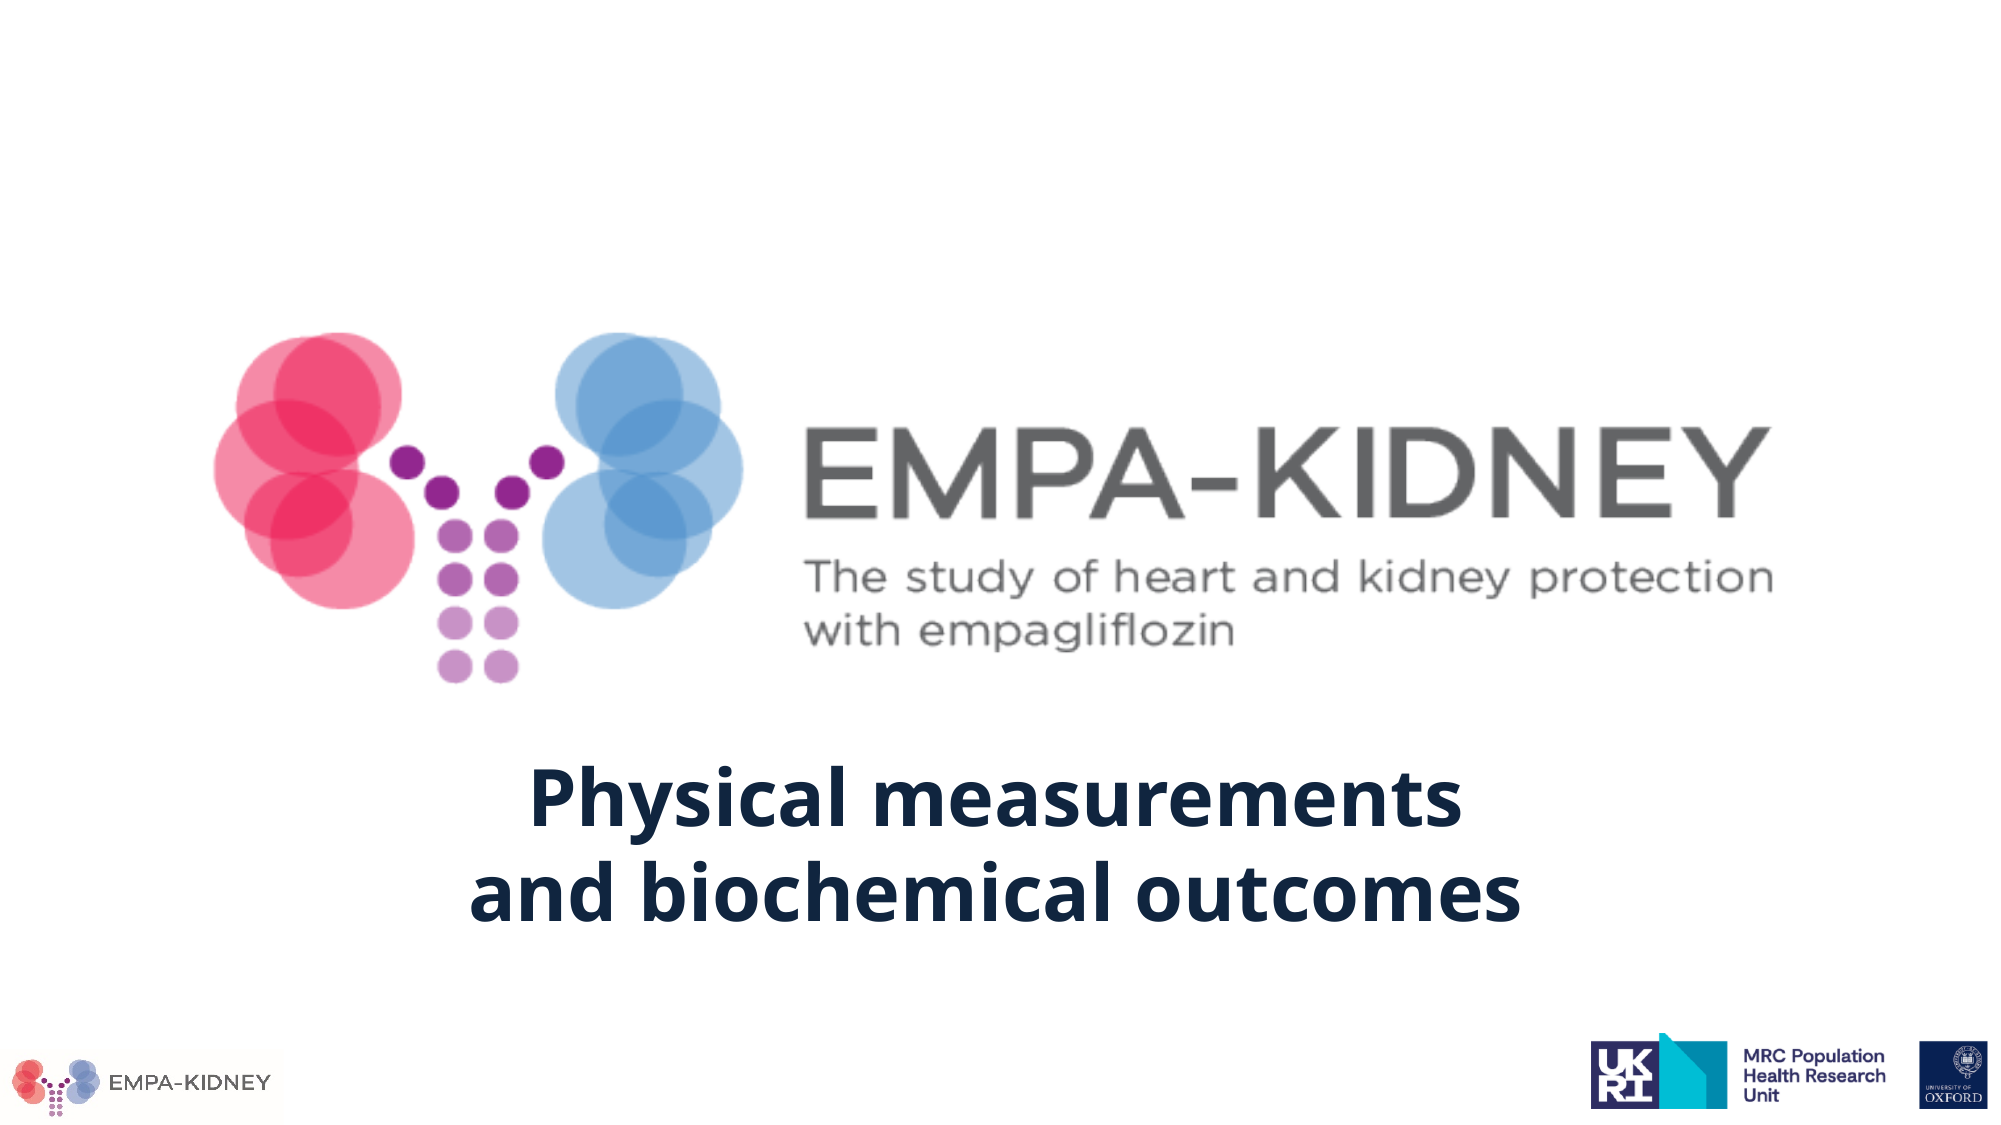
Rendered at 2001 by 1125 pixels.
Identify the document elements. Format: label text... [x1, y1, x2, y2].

subtitle Physical measurements and biochemical outcomes [436, 739, 1556, 1028]
picture [1578, 1031, 1994, 1114]
picture [0, 1049, 284, 1125]
picture [19, 89, 1981, 700]
